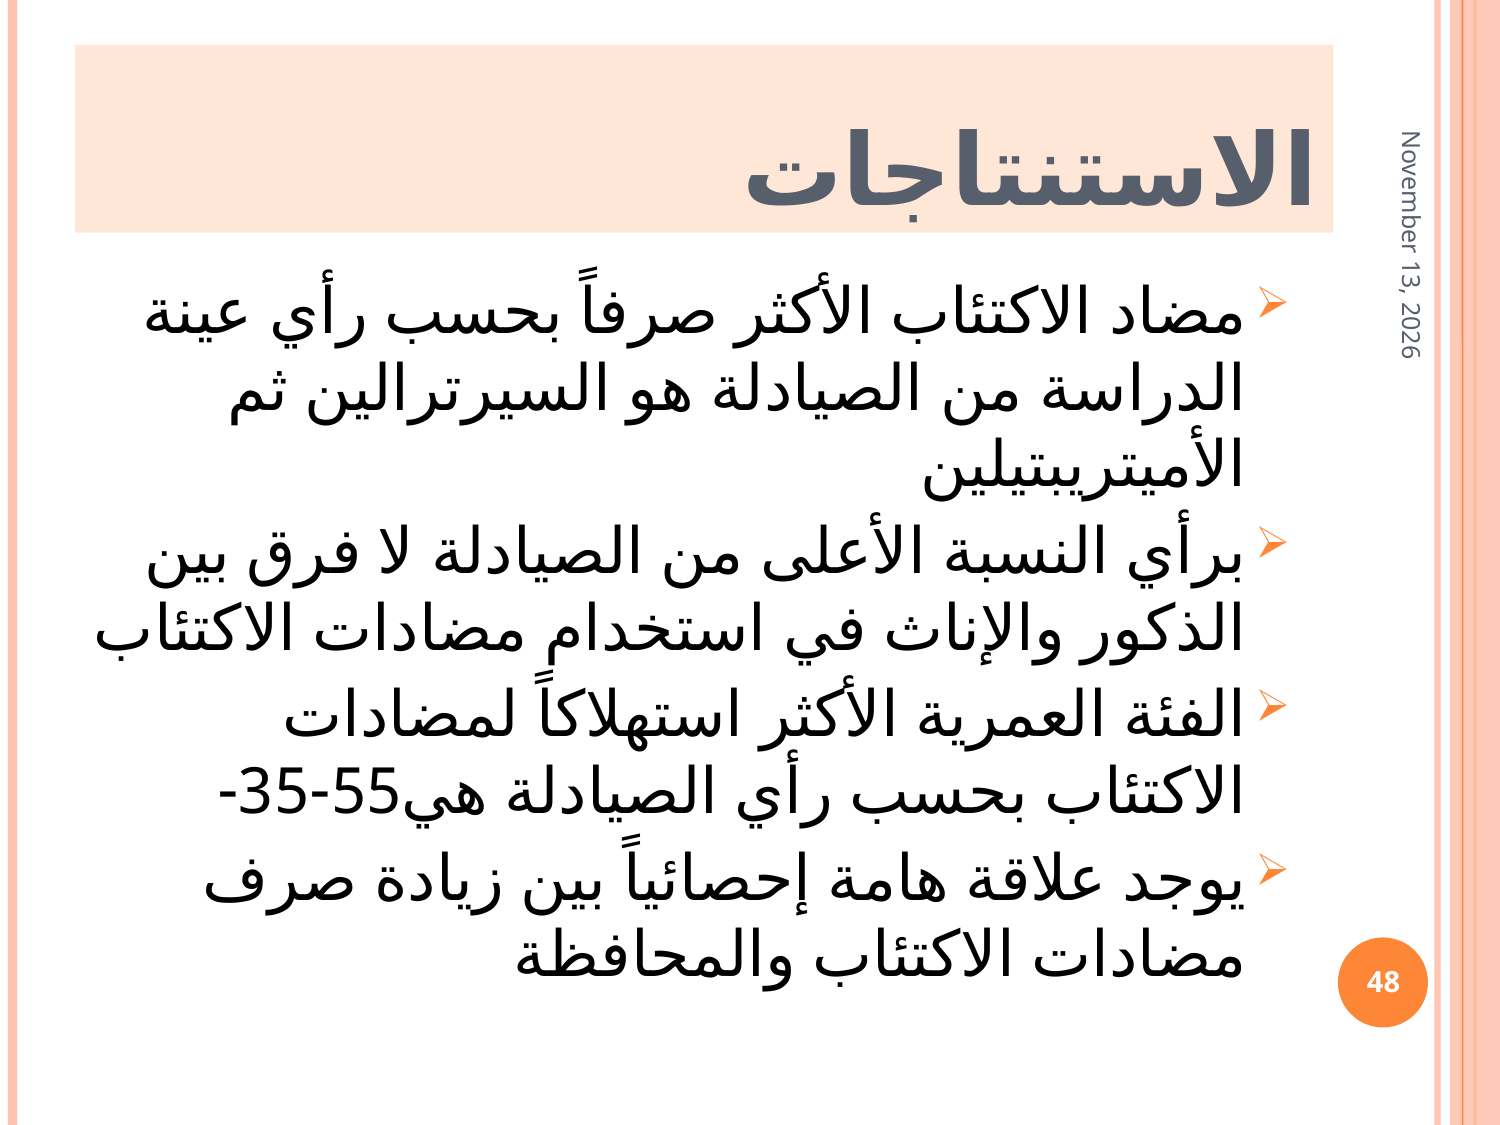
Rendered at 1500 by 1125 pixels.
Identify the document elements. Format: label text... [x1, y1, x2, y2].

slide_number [1378, 43, 1442, 374]
slide_number 48 [1333, 940, 1434, 1027]
text_box الاستنتاجات [75, 45, 1334, 233]
list مضاد الاكتئاب الأكثر صرفاً بحسب رأي عينة الدراسة من الصيادلة هو السيرترالين ثم الأميتريبتيلين برأي النسبة الأعلى من الصيادلة لا فرق بين الذكور والإناث في استخدام مضادات الاكتئاب الفئة العمرية الأكثر استهلاكاً لمضادات الاكتئاب بحسب رأي الصيادلة هي55-35- يوجد علاقة هامة إحصائياً بين زيادة صرف مضادات الاكتئاب والمحافظة [75, 262, 1300, 1062]
